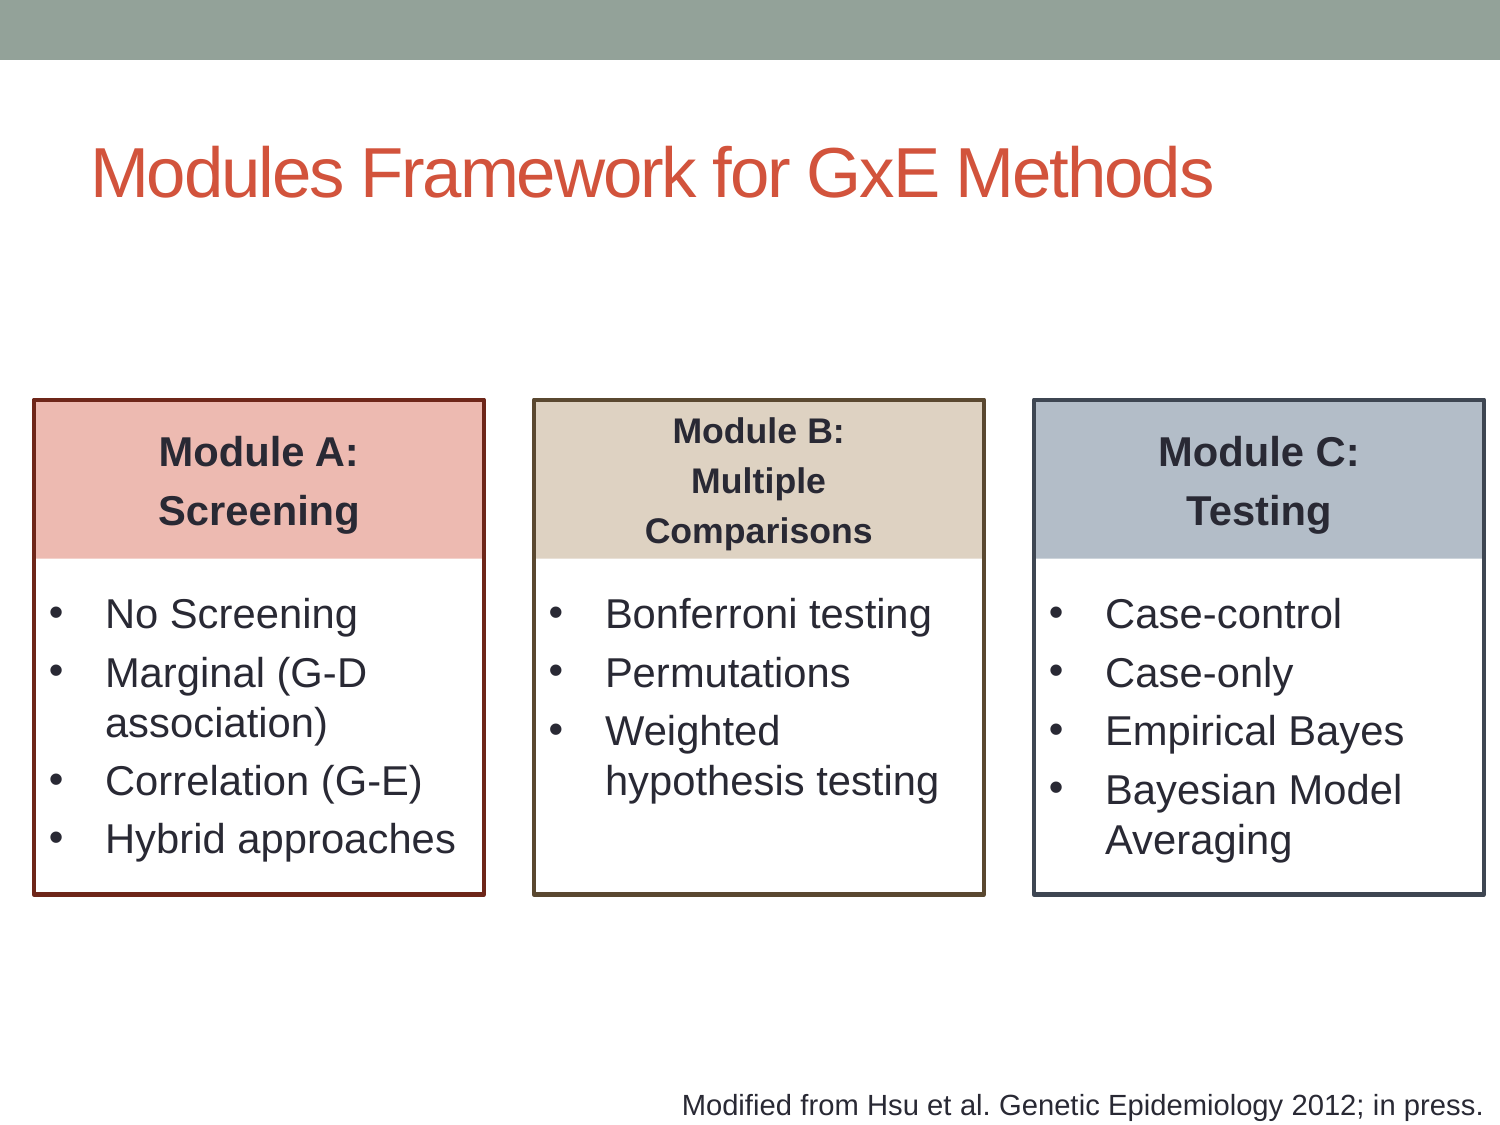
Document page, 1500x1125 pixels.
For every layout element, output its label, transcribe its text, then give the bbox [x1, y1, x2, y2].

text_box [74, 45, 1425, 233]
text_box Modified from Hsu et al. Genetic Epidemiology 2012; in press. [149, 1078, 1500, 1125]
title Modules Framework for GxE Methods [75, 87, 1425, 250]
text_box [33, 399, 1485, 895]
